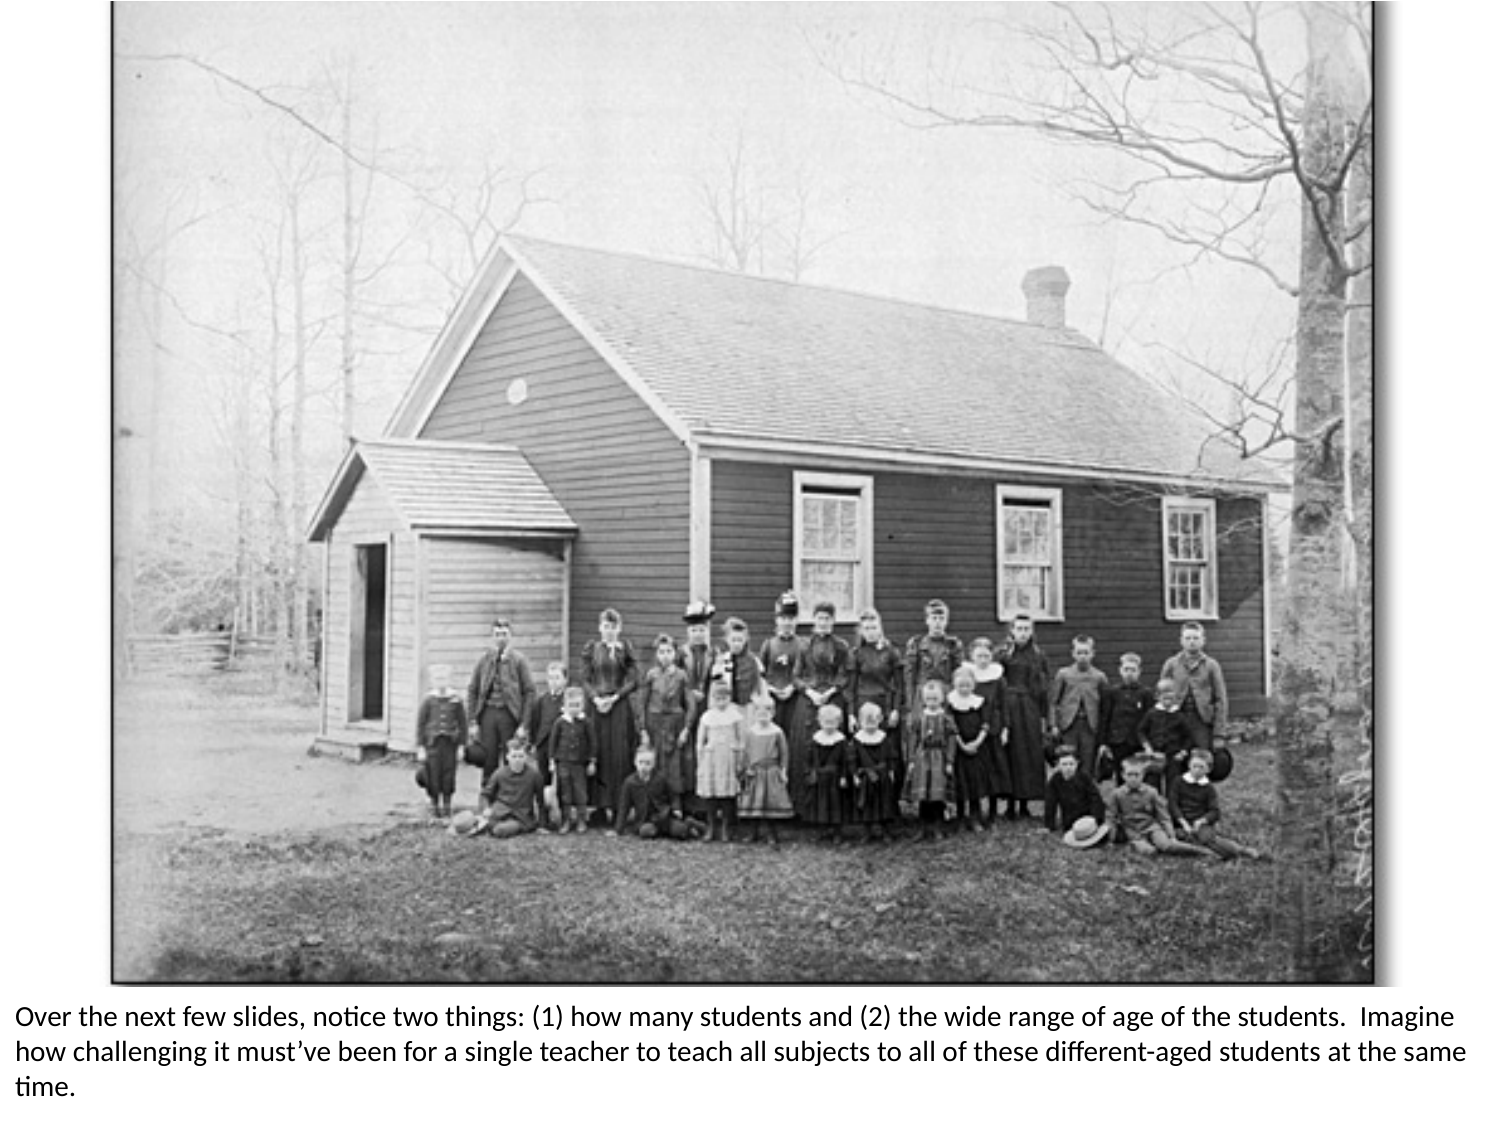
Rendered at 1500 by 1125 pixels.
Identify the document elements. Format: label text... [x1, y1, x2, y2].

list Over the next few slides, notice two things: (1) how many students and (2) the wide range of age of the students. Imagine how challenging it must’ve been for a single teacher to teach all subjects to all of these different-aged students at the same time. [0, 989, 1500, 1122]
picture [99, 1, 1413, 987]
